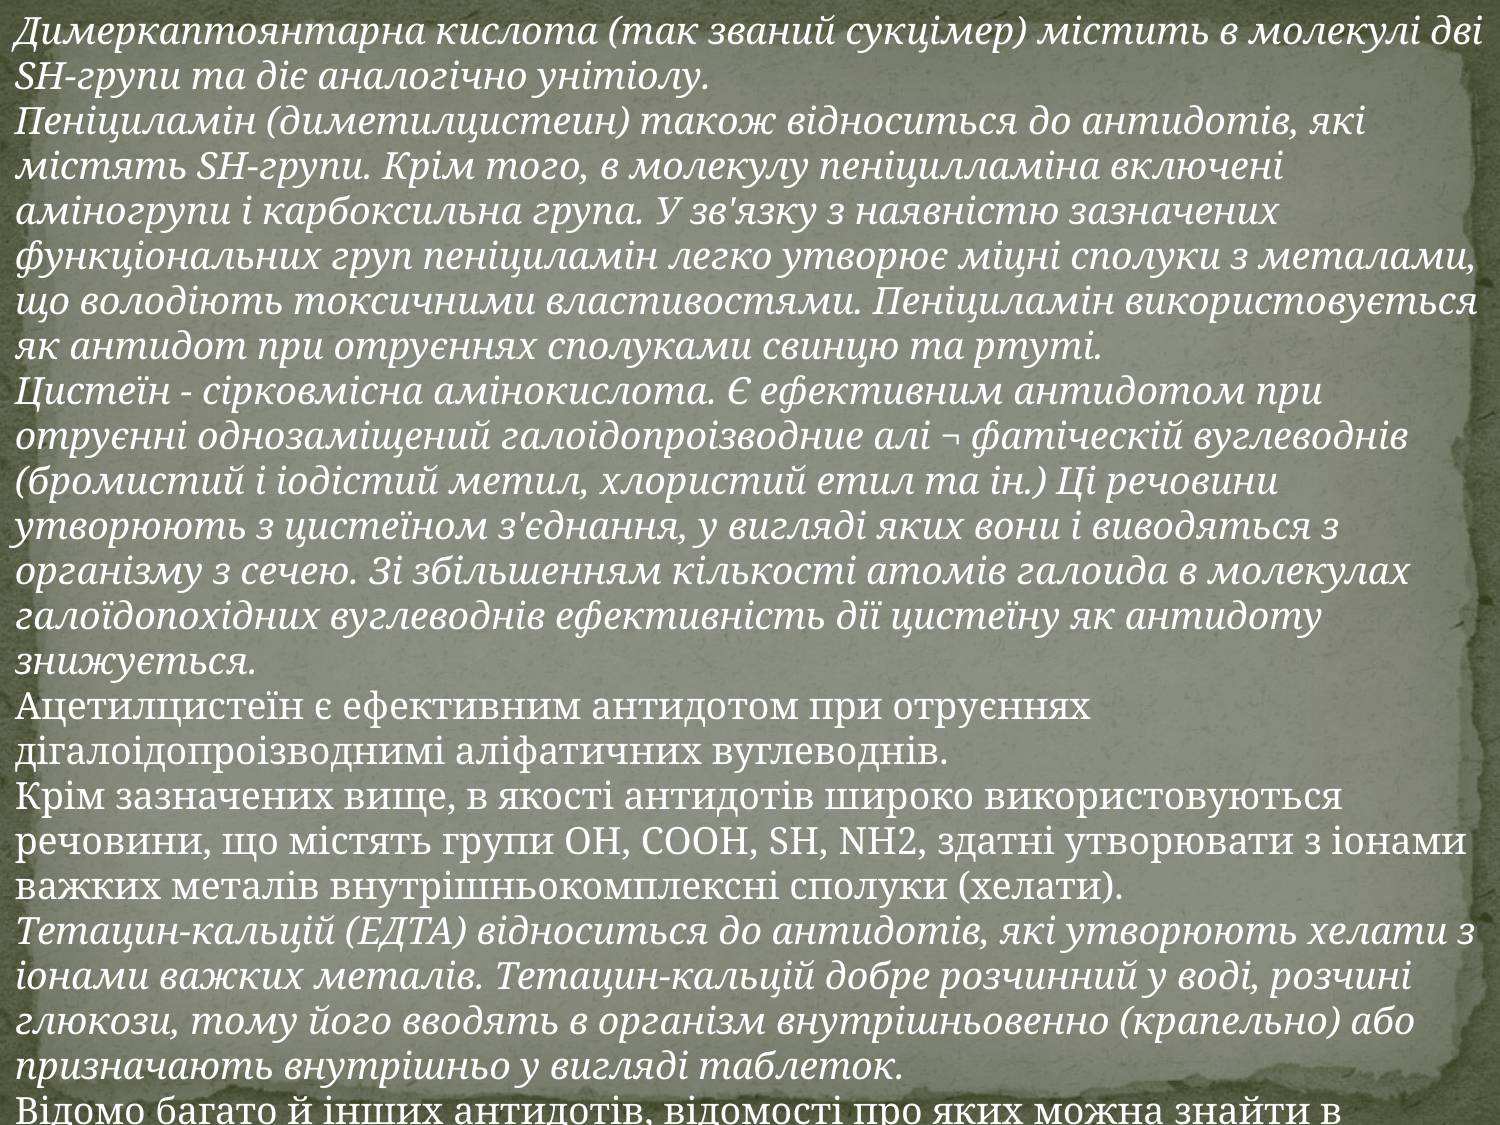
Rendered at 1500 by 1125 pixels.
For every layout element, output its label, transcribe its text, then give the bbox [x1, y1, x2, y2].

text_box Димеркаптоянтарна кислота (так званий сукцімер) містить в молекулі дві SH-групи та діє аналогічно унітіолу. Пеніциламін (диметилцистеин) також відноситься до антидотів, які містять SH-групи. Крім того, в молекулу пеніцилламіна включені аміногрупи і карбоксильна група. У зв'язку з наявністю зазначених функціональних груп пеніциламін легко утворює міцні сполуки з металами, що володіють токсичними властивостями. Пеніциламін використовується як антидот при отруєннях сполуками свинцю та ртуті. Цистеїн - сірковмісна амінокислота. Є ефективним антидотом при отруєнні однозаміщений галоідопроізводние алі ¬ фатіческій вуглеводнів (бромистий і іодістий метил, хлористий етил та ін.) Ці речовини утворюють з цистеїном з'єднання, у вигляді яких вони і виводяться з організму з сечею. Зі збільшенням кількості атомів галоида в молекулах галоїдопохідних вуглеводнів ефективність дії цистеїну як антидоту знижується. Ацетилцистеїн є ефективним антидотом при отруєннях дігалоідопроізводнимі аліфатичних вуглеводнів. Крім зазначених вище, в якості антидотів широко використовуються речовини, що містять групи ОН, СООН, SН, NН2, здатні утворювати з іонами важких металів внутрішньокомплексні сполуки (хелати). Тетацин-кальцій (ЕДТА) відноситься до антидотів, які утворюють хелати з іонами важких металів. Тетацин-кальцій добре розчинний у воді, розчині глюкози, тому його вводять в організм внутрішньовенно (крапельно) або призначають внутрішньо у вигляді таблеток. Відомо багато й інших антидотів, відомості про яких можна знайти в спеціальній і довідковій літературі. [0, 0, 1500, 1125]
